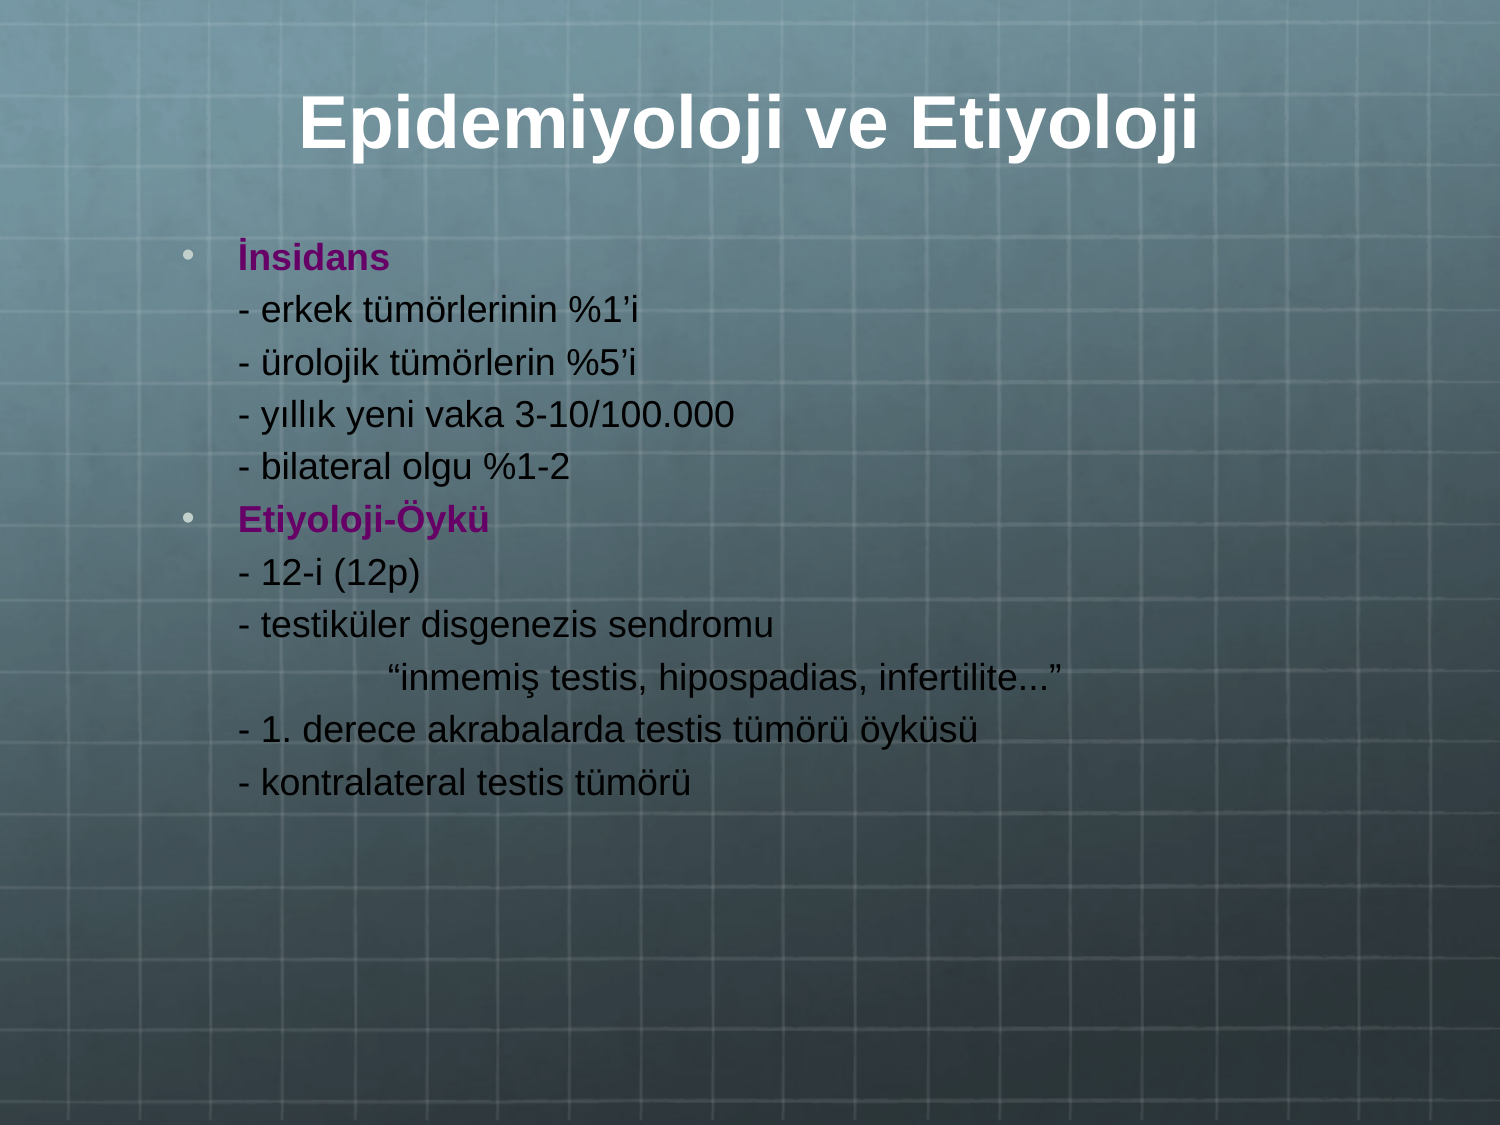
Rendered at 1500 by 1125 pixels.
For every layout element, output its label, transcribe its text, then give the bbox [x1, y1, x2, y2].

text_box Epidemiyoloji ve Etiyoloji [283, 66, 1217, 172]
picture [0, 0, 1500, 1125]
text_box İnsidans - erkek tümörlerinin %1’i - ürolojik tümörlerin %5’i - yıllık yeni vaka 3-10/100.000 - bilateral olgu %1-2 Etiyoloji-Öykü - 12-i (12p) - testiküler disgenezis sendromu “inmemiş testis, hipospadias, infertilite...” - 1. derece akrabalarda testis tümörü öyküsü - kontralateral testis tümörü [166, 224, 1412, 1059]
